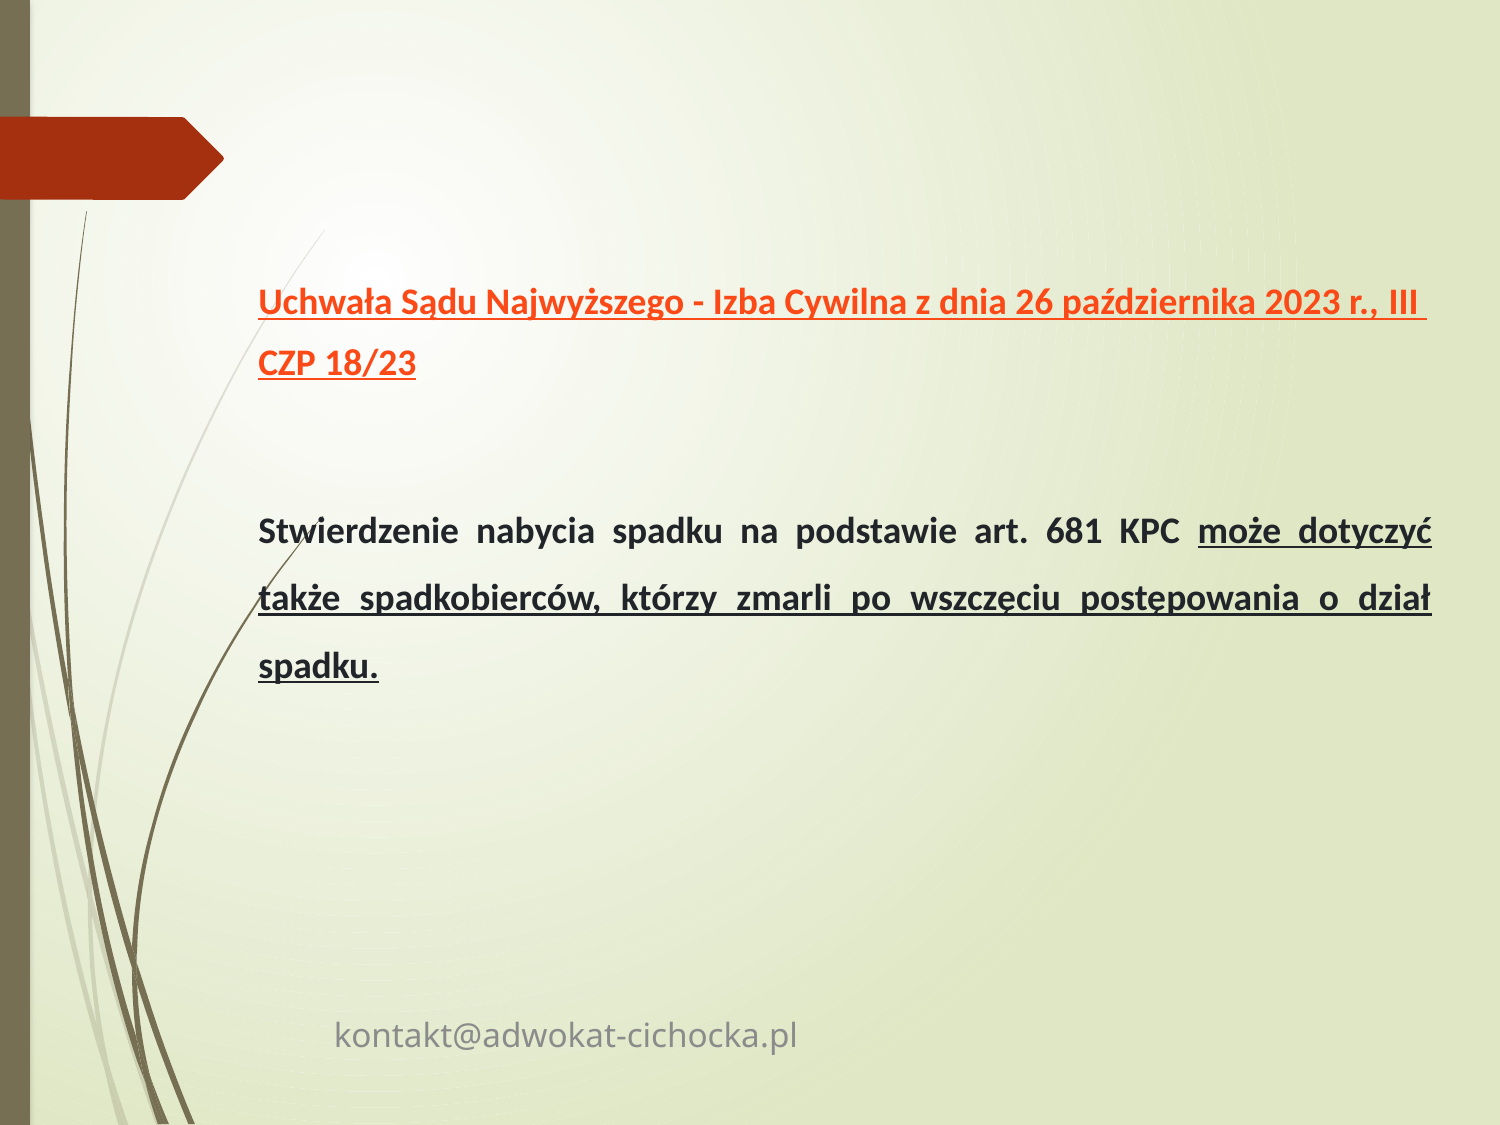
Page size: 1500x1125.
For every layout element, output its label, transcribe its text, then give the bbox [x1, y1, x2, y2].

text_box Uchwała Sądu Najwyższego - Izba Cywilna z dnia 26 października 2023 r., III CZP 18/23 Stwierdzenie nabycia spadku na podstawie art. 681 KPC może dotyczyć także spadkobierców, którzy zmarli po wszczęciu postępowania o dział spadku. [243, 101, 1447, 779]
footer kontakt@adwokat-cichocka.pl [318, 1006, 1257, 1067]
